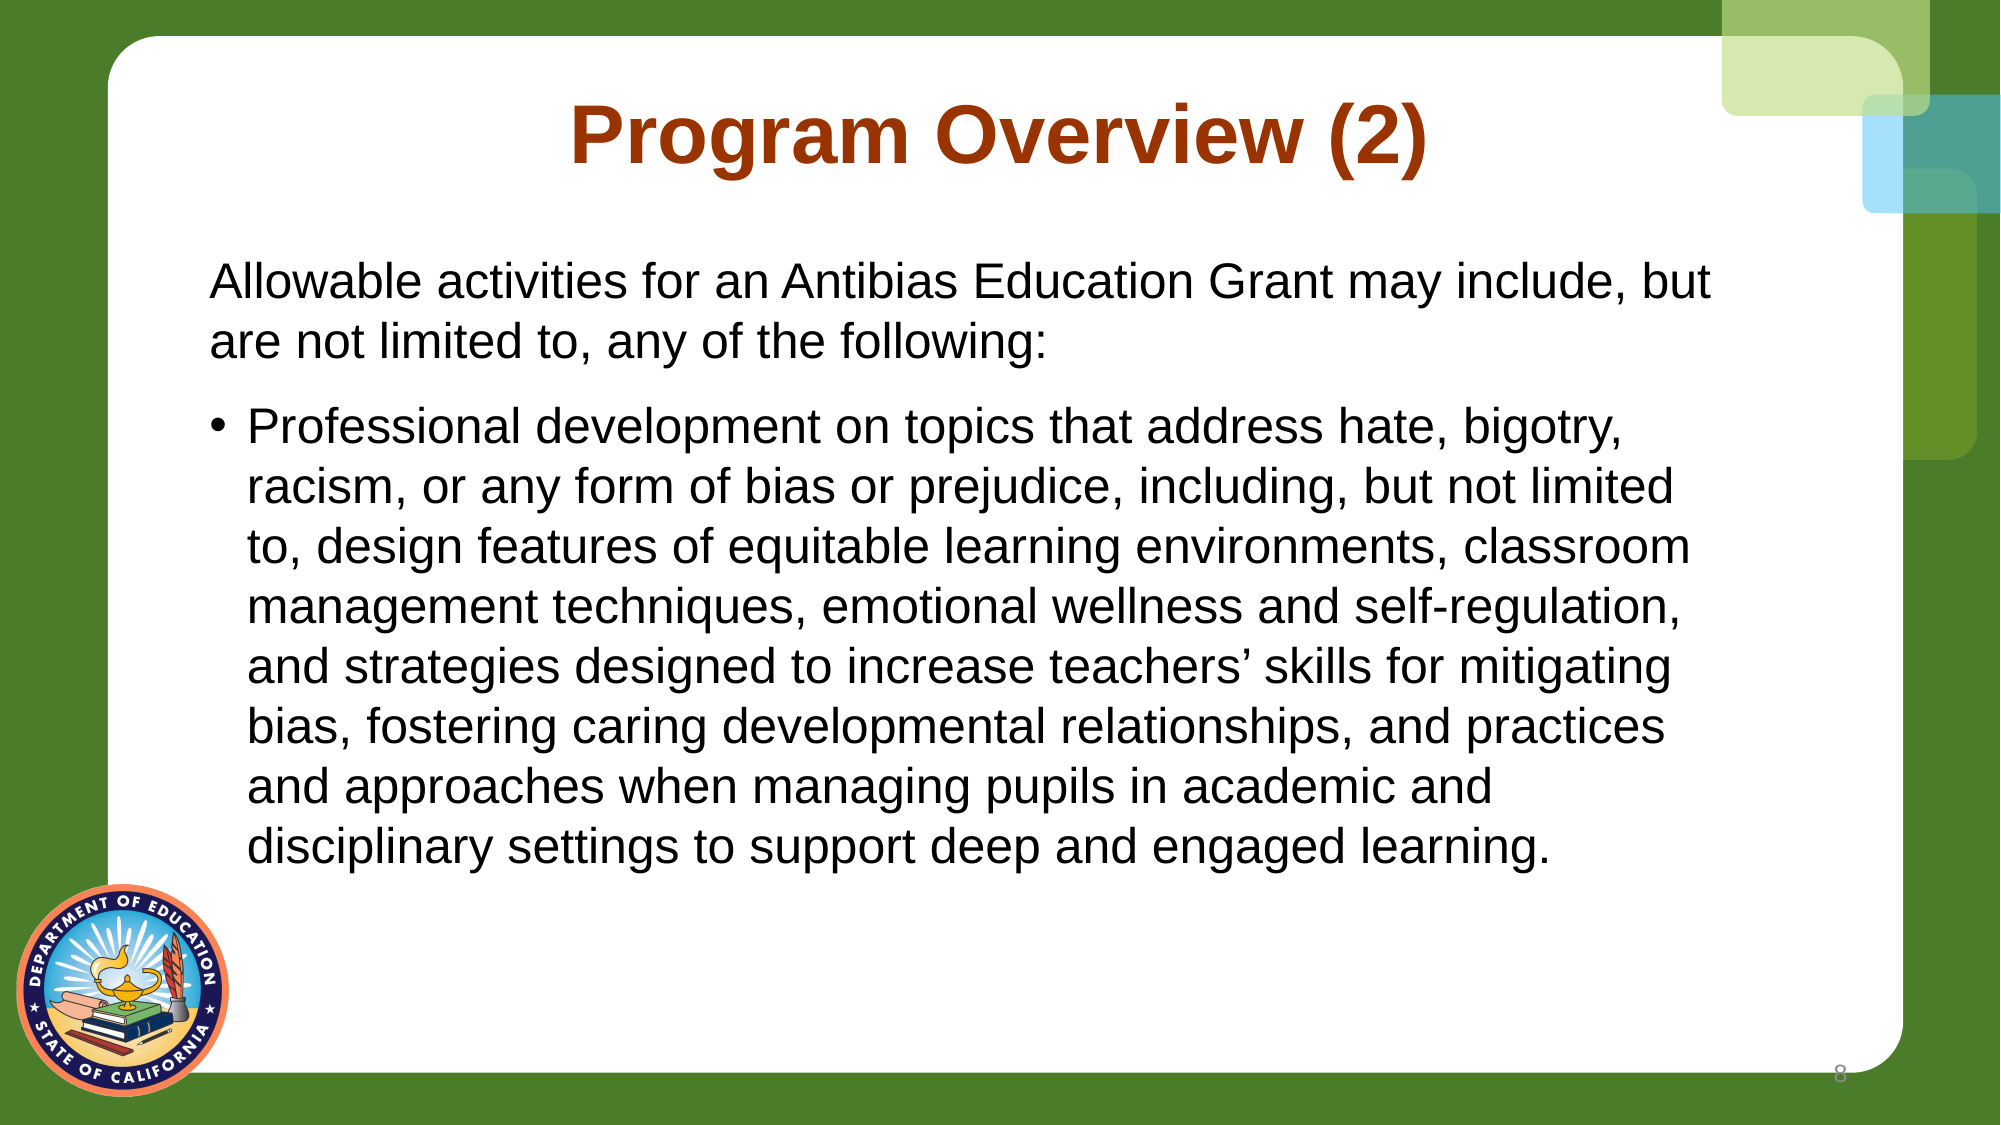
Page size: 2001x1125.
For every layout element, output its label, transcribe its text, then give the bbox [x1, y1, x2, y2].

picture [16, 884, 229, 1097]
slide_number 8 [1412, 1042, 1863, 1103]
list Allowable activities for an Antibias Education Grant may include, but are not limited to, any of the following: Professional development on topics that address hate, bigotry, racism, or any form of bias or prejudice, including, but not limited to, design features of equitable learning environments, classroom management techniques, emotional wellness and self-regulation, and strategies designed to increase teachers’ skills for mitigating bias, fostering caring developmental relationships, and practices and approaches when managing pupils in academic and disciplinary settings to support deep and engaged learning. [194, 241, 1750, 1073]
title Program Overview (2) [222, 28, 1778, 246]
